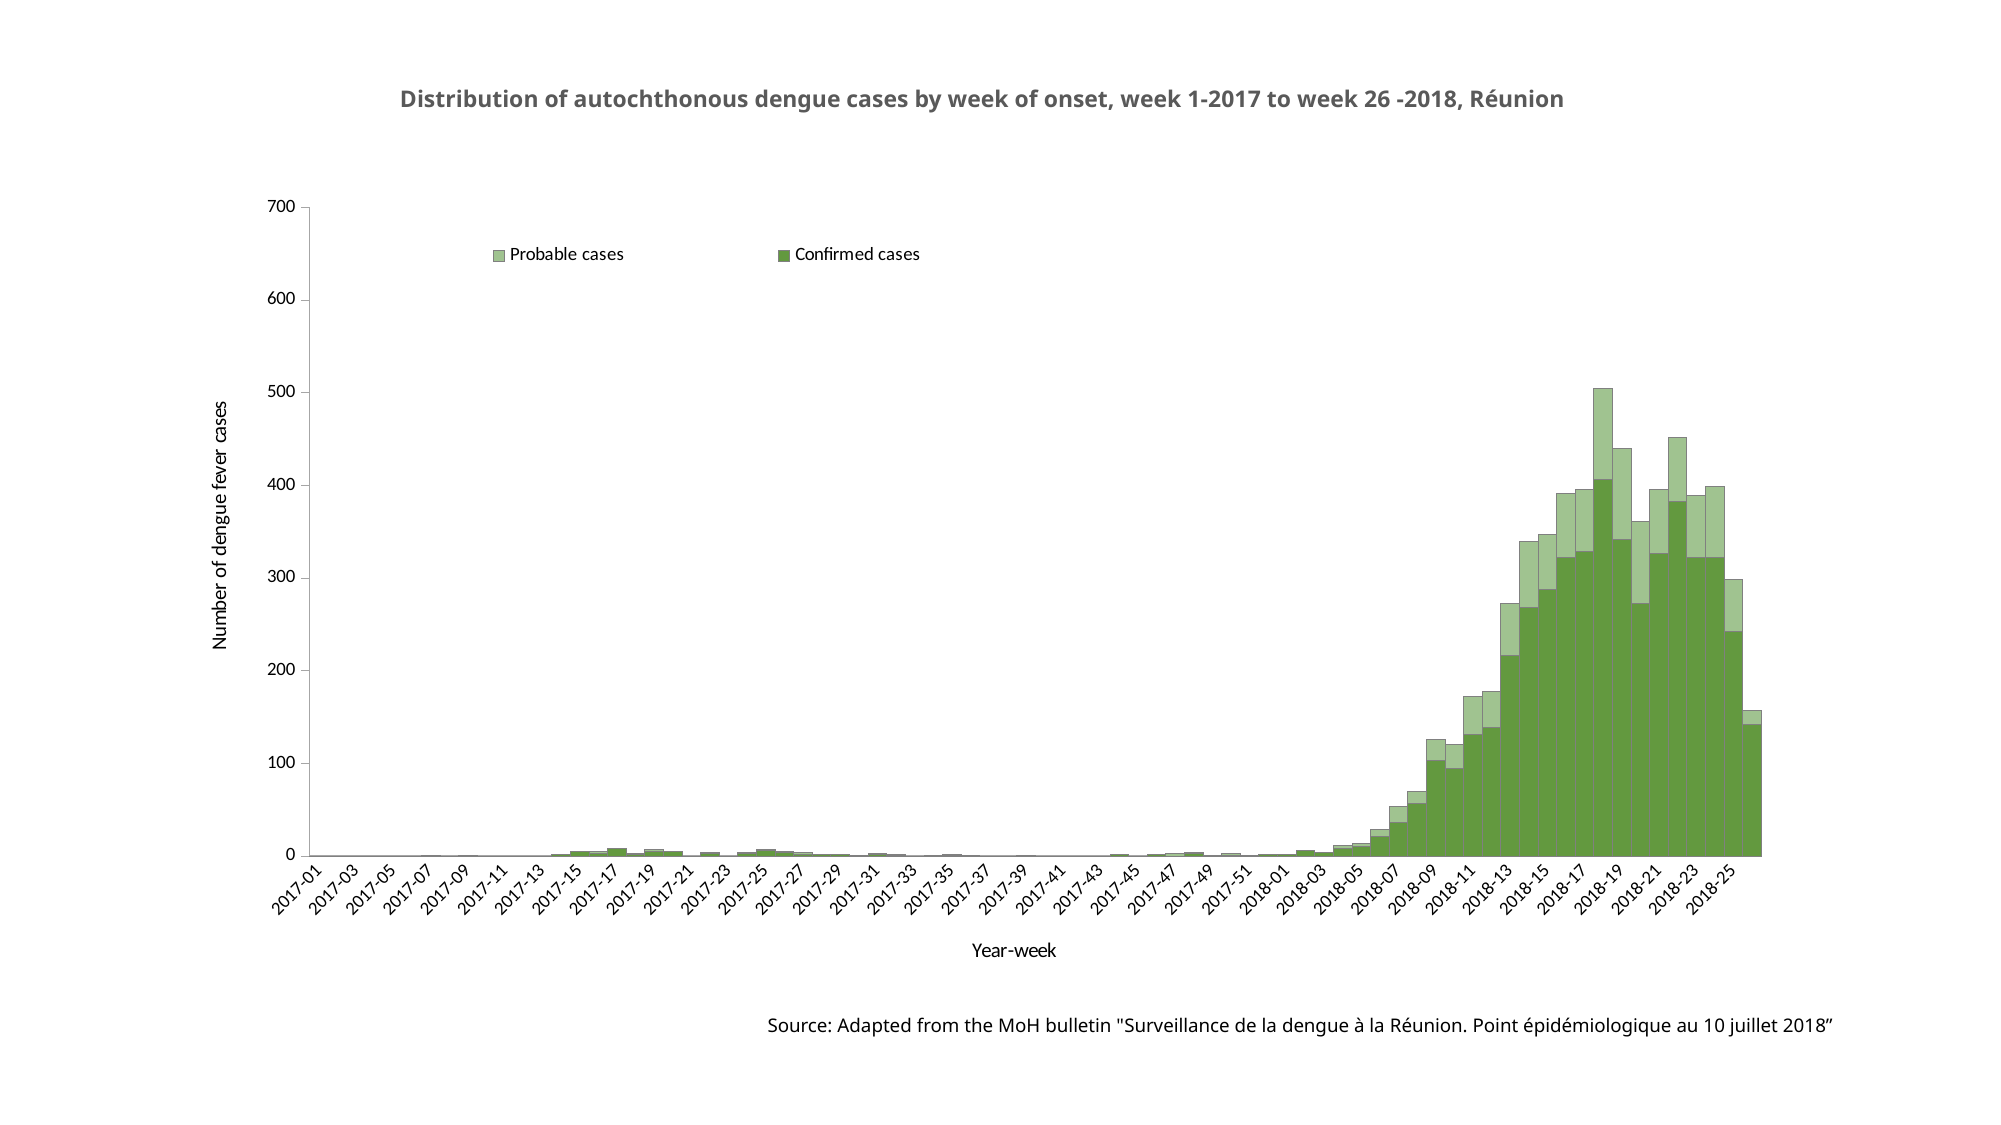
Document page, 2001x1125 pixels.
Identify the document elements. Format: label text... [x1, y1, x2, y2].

chart [120, 170, 1793, 981]
text_box Distribution of autochthonous dengue cases by week of onset, week 1-2017 to week 26 -2018, Réunion [385, 79, 1830, 120]
text_box Source: Adapted from the MoH bulletin "Surveillance de la dengue à la Réunion. Point épidémiologique au 10 juillet 2018” [752, 1006, 1886, 1044]
